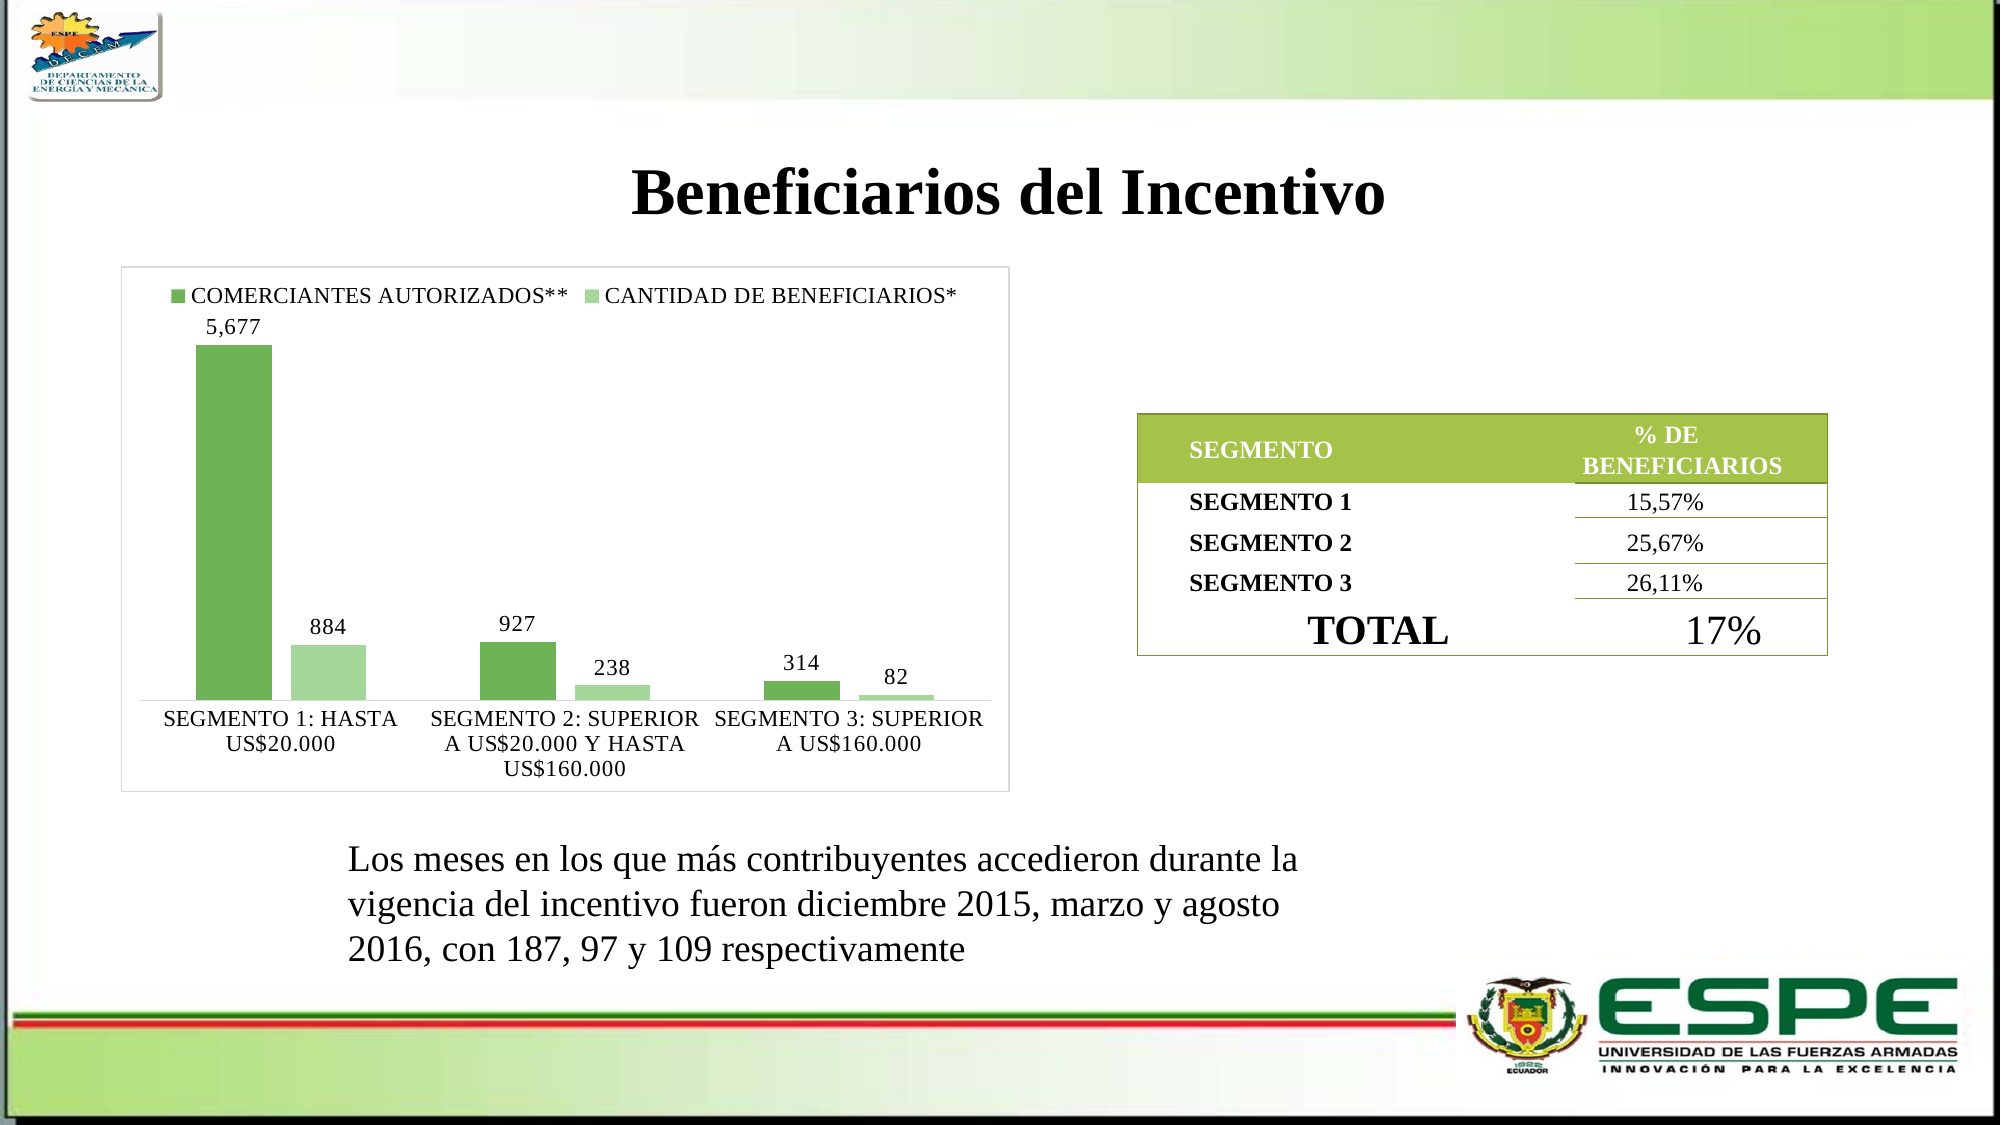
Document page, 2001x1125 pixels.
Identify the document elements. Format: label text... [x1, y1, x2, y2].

text_box Beneficiarios del Incentivo [202, 140, 1818, 236]
table_cell 17% [1575, 599, 1827, 655]
table_cell SEGMENTO 3 [1138, 564, 1575, 598]
chart [120, 265, 1011, 793]
table_cell SEGMENTO 2 [1138, 517, 1575, 564]
table_cell 26,11% [1575, 564, 1827, 598]
table_cell SEGMENTO 1 [1138, 483, 1575, 517]
table_cell 15,57% [1575, 484, 1827, 517]
table_header SEGMENTO [1138, 415, 1575, 483]
picture [0, 0, 2000, 1125]
table_header % DE BENEFICIARIOS [1575, 415, 1827, 482]
table_cell TOTAL [1138, 598, 1575, 655]
table_cell 25,67% [1575, 518, 1827, 563]
text_box Los meses en los que más contribuyentes accedieron durante la vigencia del incentivo fueron diciembre 2015, marzo y agosto 2016, con 187, 97 y 109 respectivamente [333, 826, 1333, 977]
